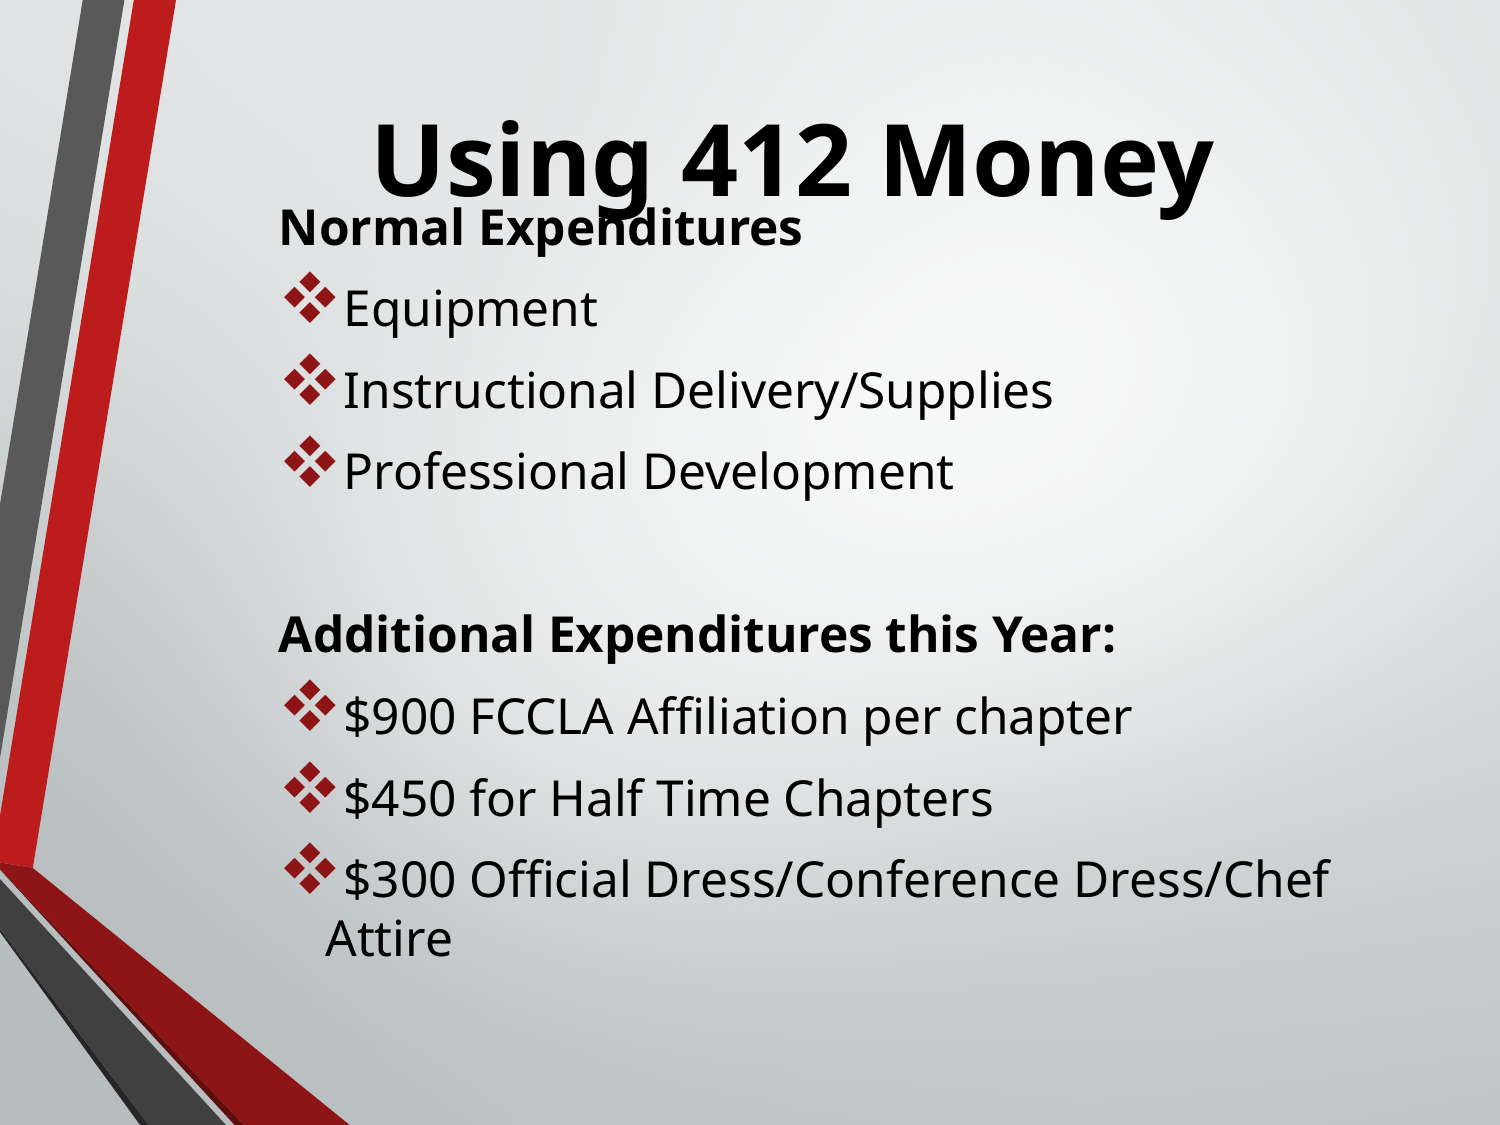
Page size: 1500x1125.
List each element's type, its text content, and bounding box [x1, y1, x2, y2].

title Using 412 Money [161, 75, 1425, 238]
list Normal Expenditures Equipment Instructional Delivery/Supplies Professional Development Additional Expenditures this Year: $900 FCCLA Affiliation per chapter $450 for Half Time Chapters $300 Official Dress/Conference Dress/Chef Attire [264, 187, 1427, 975]
